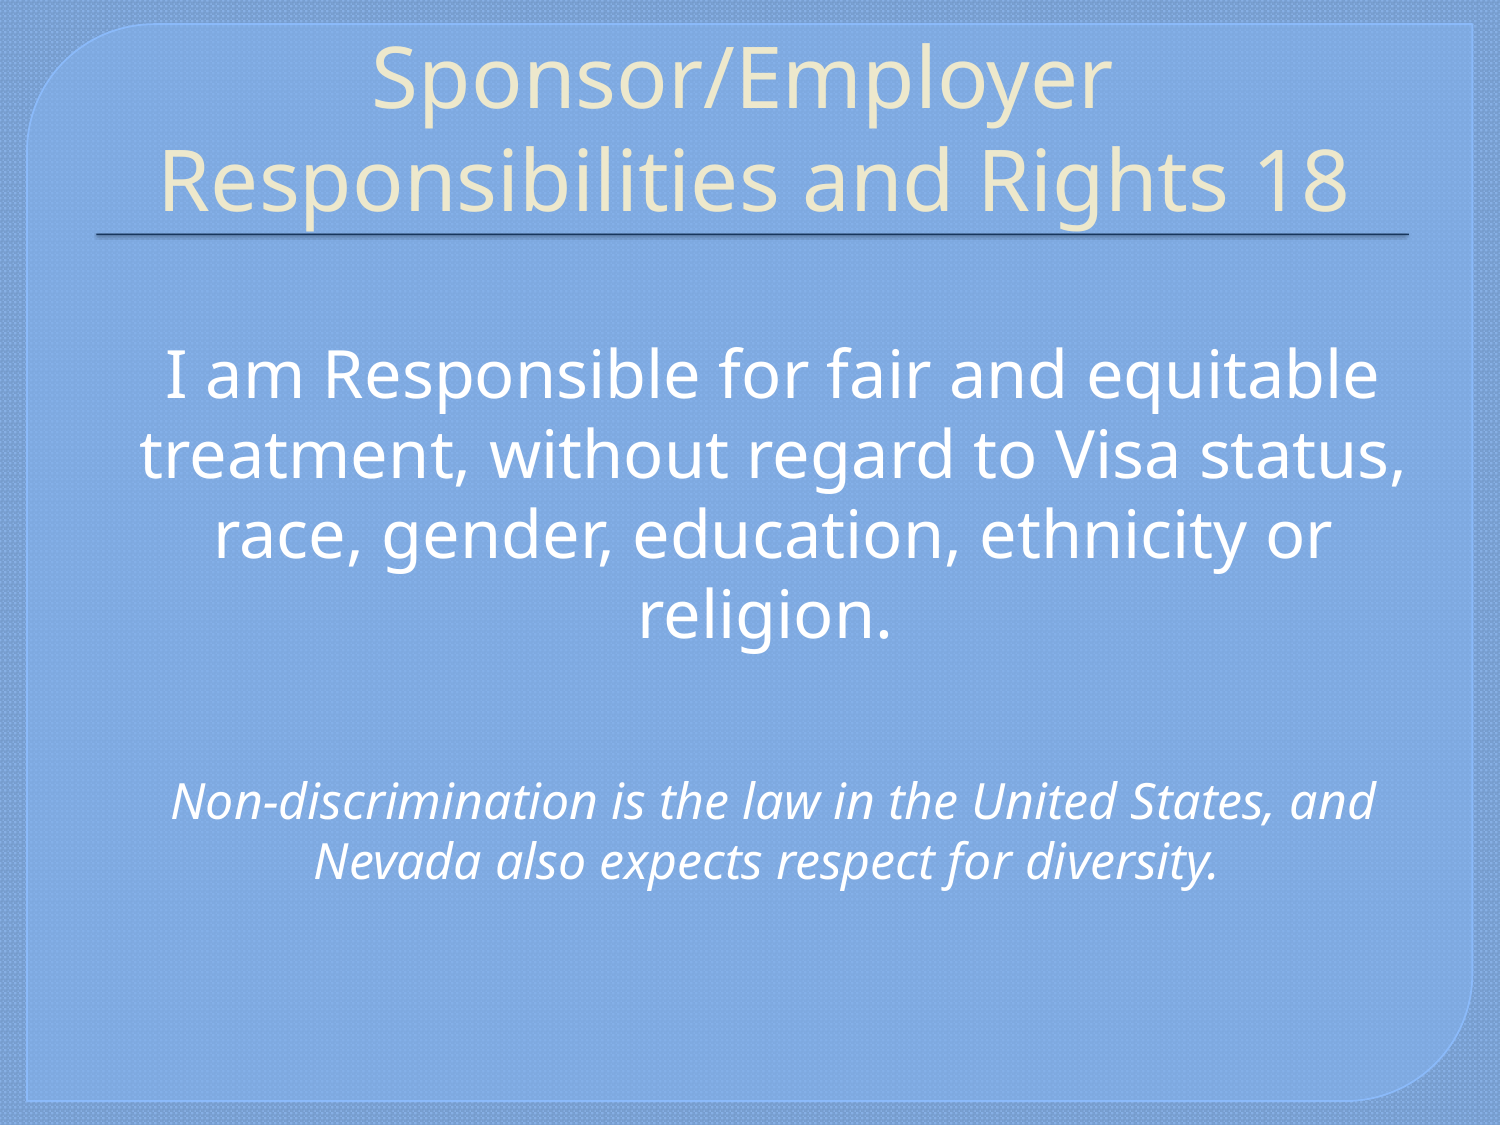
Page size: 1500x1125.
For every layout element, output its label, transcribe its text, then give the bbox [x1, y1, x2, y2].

list I am Responsible for fair and equitable treatment, without regard to Visa status, race, gender, education, ethnicity or religion. [75, 324, 1425, 713]
text_box Non-discrimination is the law in the United States, and Nevada also expects respect for diversity. [74, 762, 1425, 1038]
title Sponsor/Employer Responsibilities and Rights 18 [75, 0, 1425, 250]
